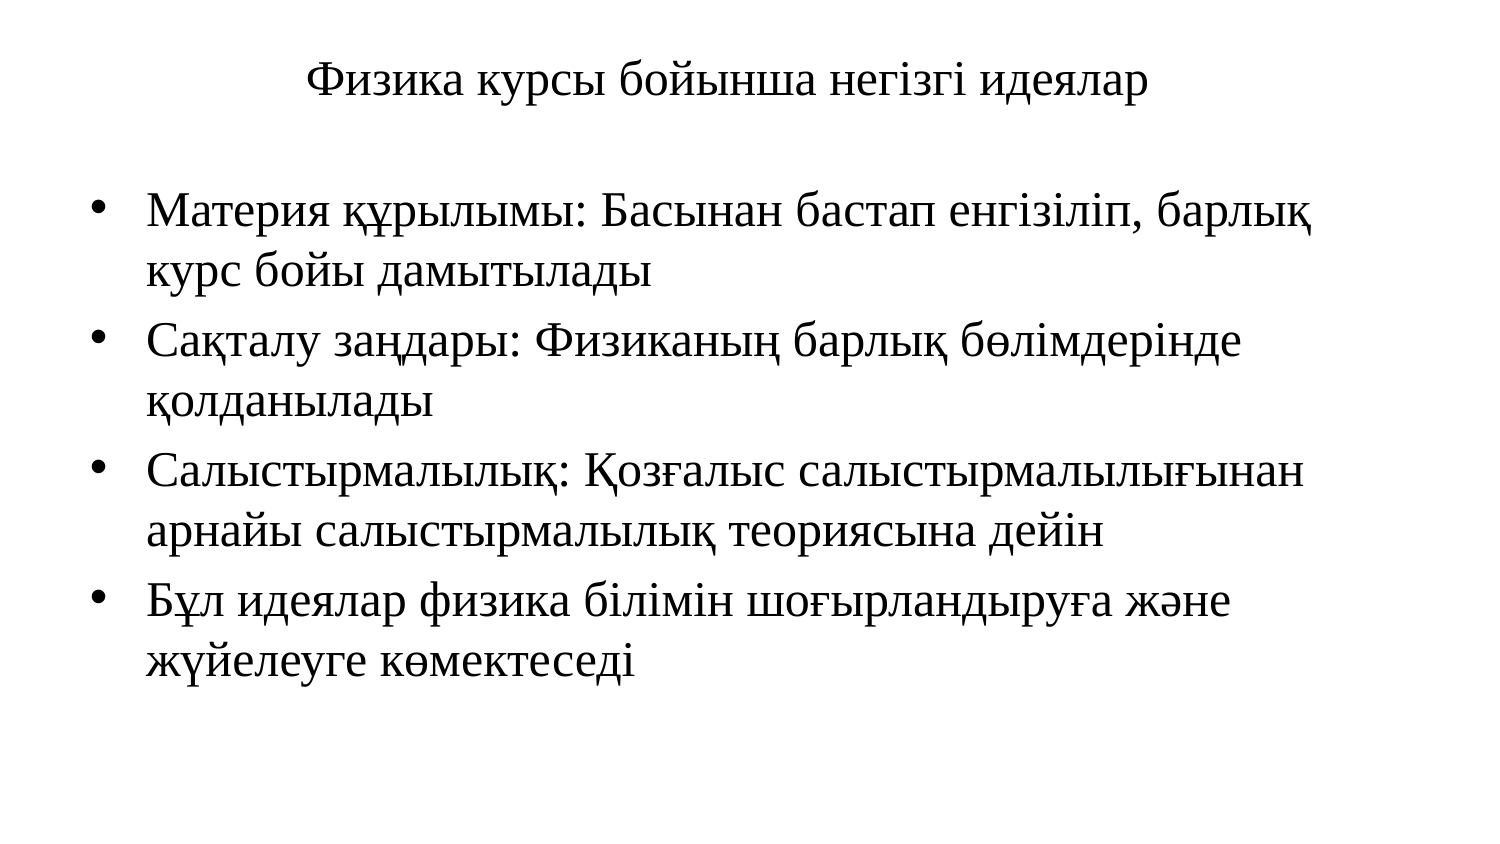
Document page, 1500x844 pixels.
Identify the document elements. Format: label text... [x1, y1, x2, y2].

title Физика курсы бойынша негізгі идеялар [90, 37, 1366, 188]
list Материя құрылымы: Басынан бастап енгізіліп, барлық курс бойы дамытылады Сақталу заңдары: Физиканың барлық бөлімдерінде қолданылады Салыстырмалылық: Қозғалыс салыстырмалылығынан арнайы салыстырмалылық теориясына дейін Бұл идеялар физика білімін шоғырландыруға және жүйелеуге көмектеседі [75, 168, 1350, 844]
